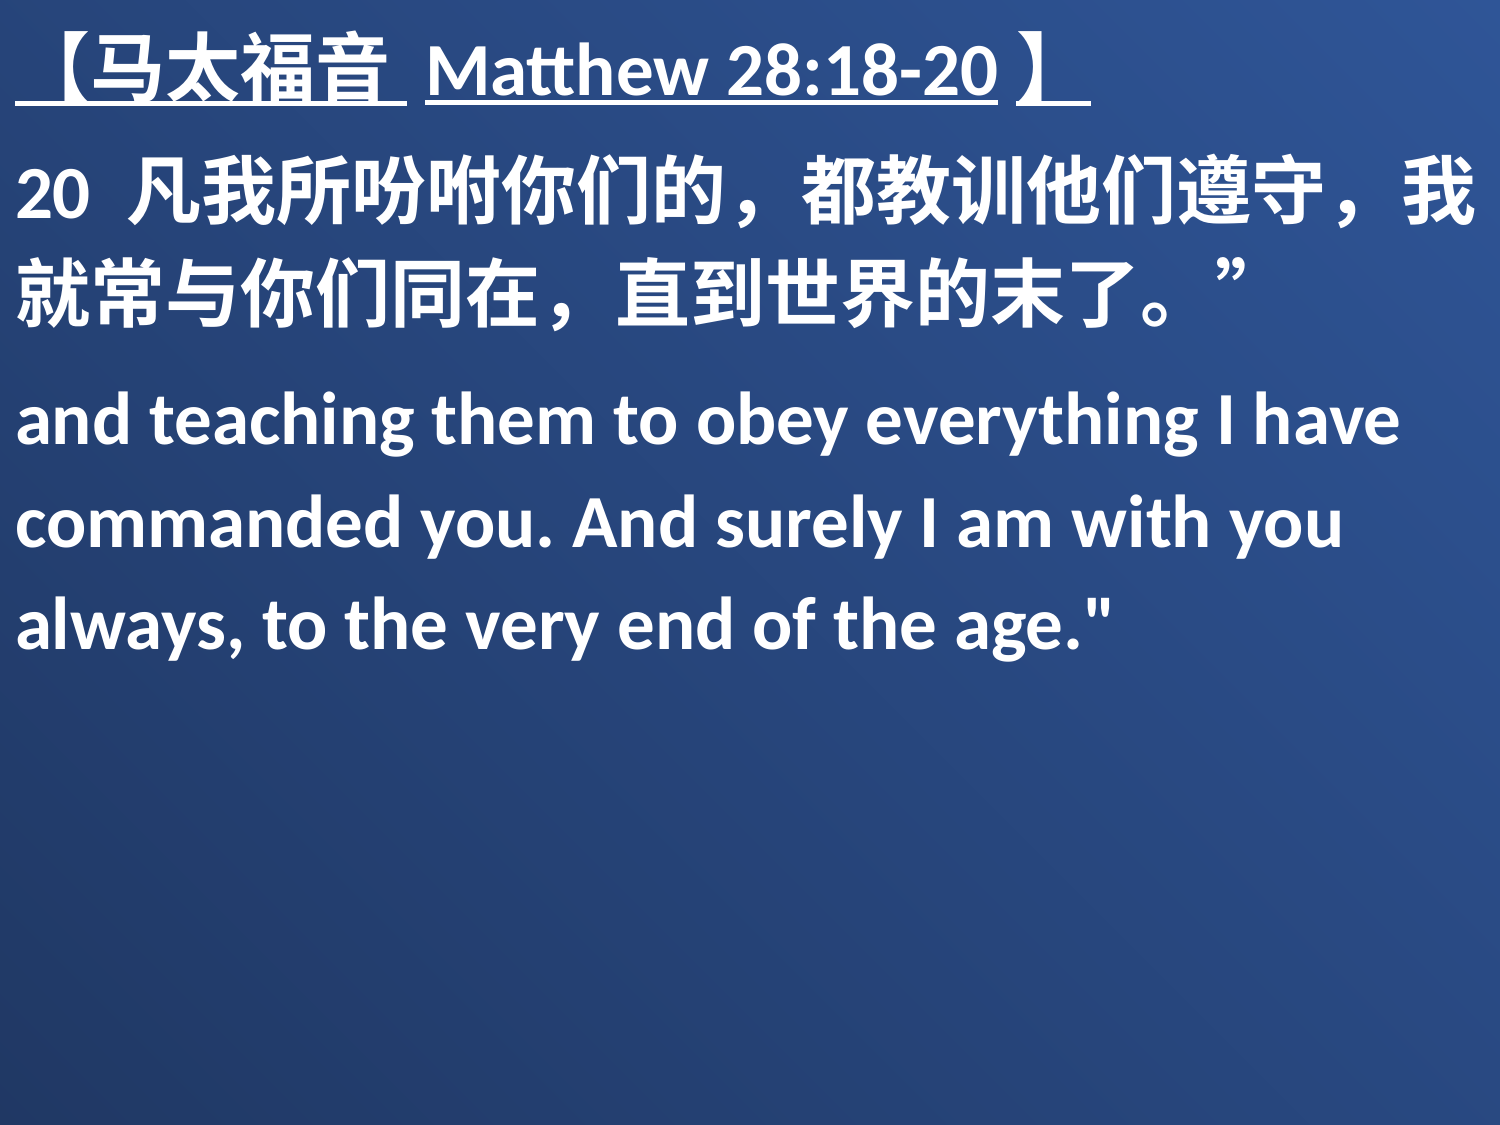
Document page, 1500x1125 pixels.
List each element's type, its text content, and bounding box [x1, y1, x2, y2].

subtitle 【马太福音 Matthew 28:18-20】 20 凡我所吩咐你们的，都教训他们遵守，我就常与你们同在，直到世界的末了。” and teaching them to obey everything I have commanded you. And surely I am with you always, to the very end of the age." [0, 0, 1500, 1125]
